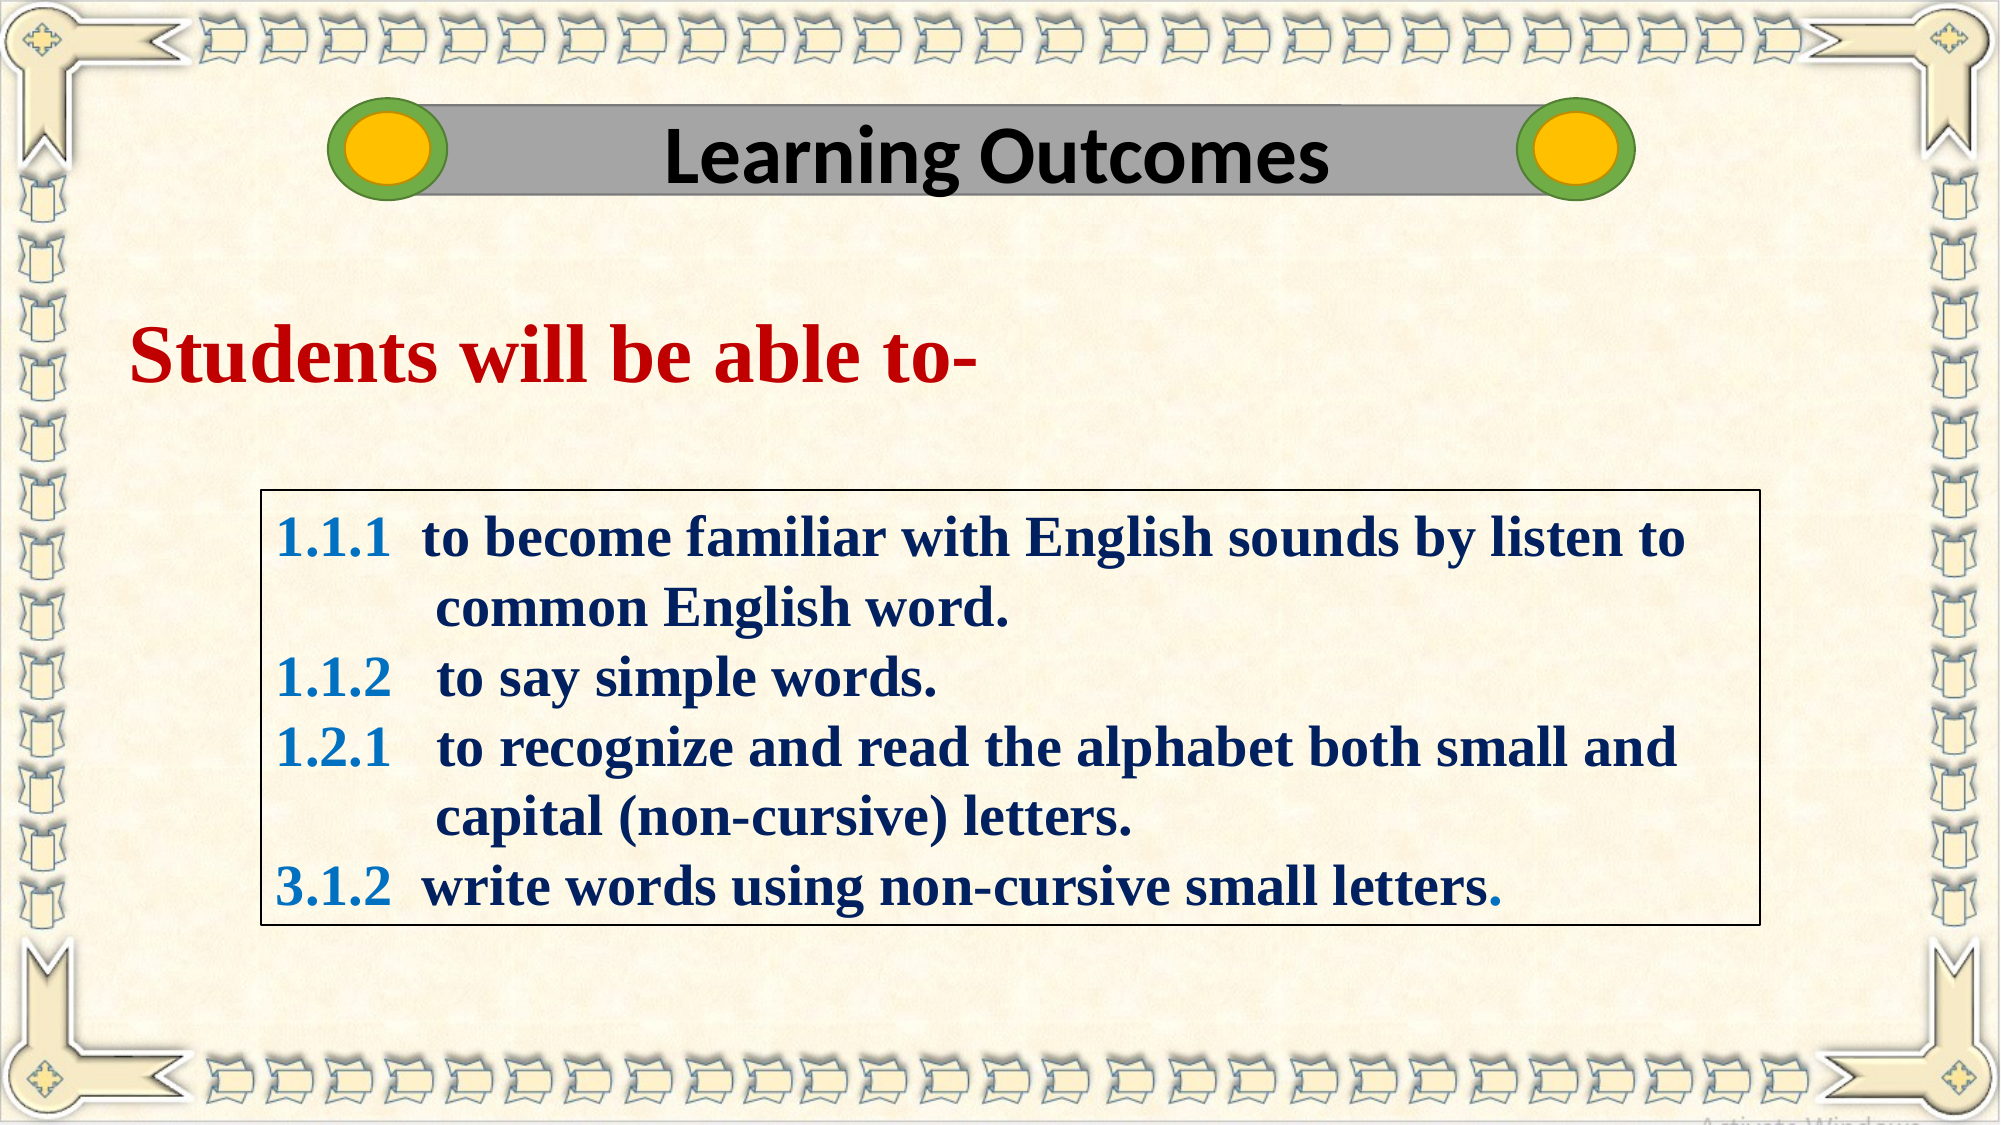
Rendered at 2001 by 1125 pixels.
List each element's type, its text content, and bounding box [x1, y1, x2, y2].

picture [0, 0, 2001, 1125]
text_box Students will be able to- [114, 292, 996, 407]
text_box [327, 98, 1635, 201]
text_box 1.1.1 to become familiar with English sounds by listen to common English word. 1.1.2 to say simple words. 1.2.1 to recognize and read the alphabet both small and capital (non-cursive) letters. 3.1.2 write words using non-cursive small letters. [261, 490, 1761, 925]
